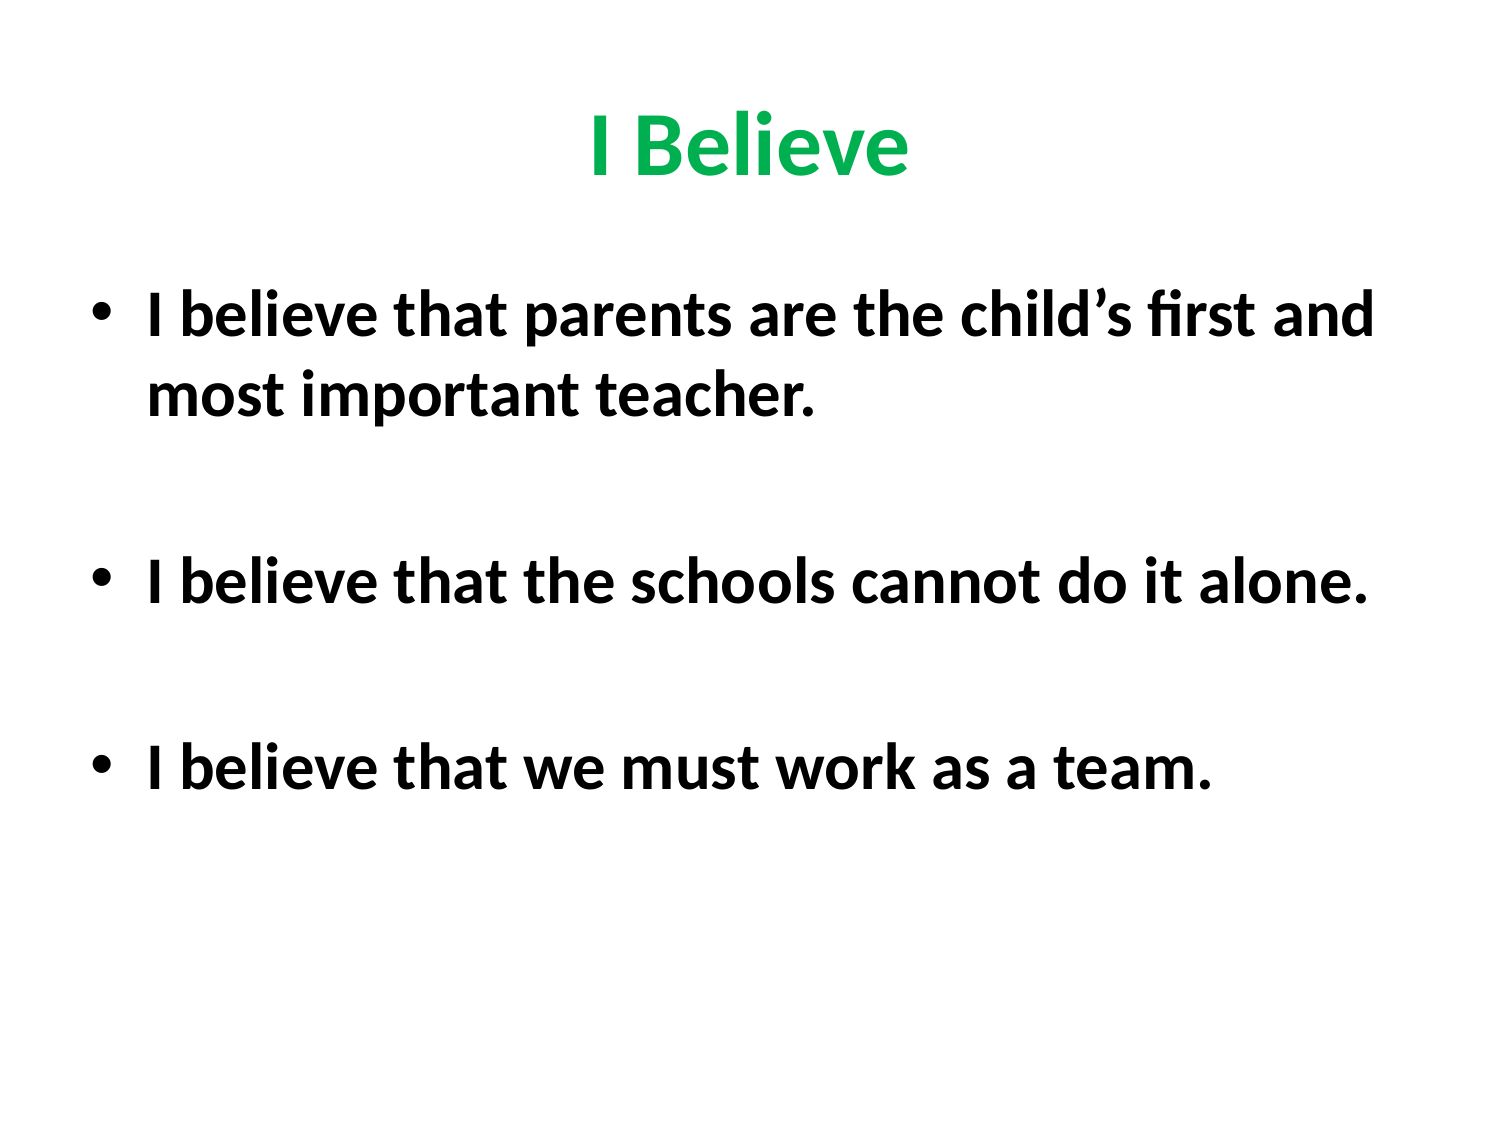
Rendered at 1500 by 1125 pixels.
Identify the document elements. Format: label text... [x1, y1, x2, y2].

title I Believe [75, 45, 1425, 233]
list I believe that parents are the child’s first and most important teacher. I believe that the schools cannot do it alone. I believe that we must work as a team. [75, 262, 1425, 1005]
